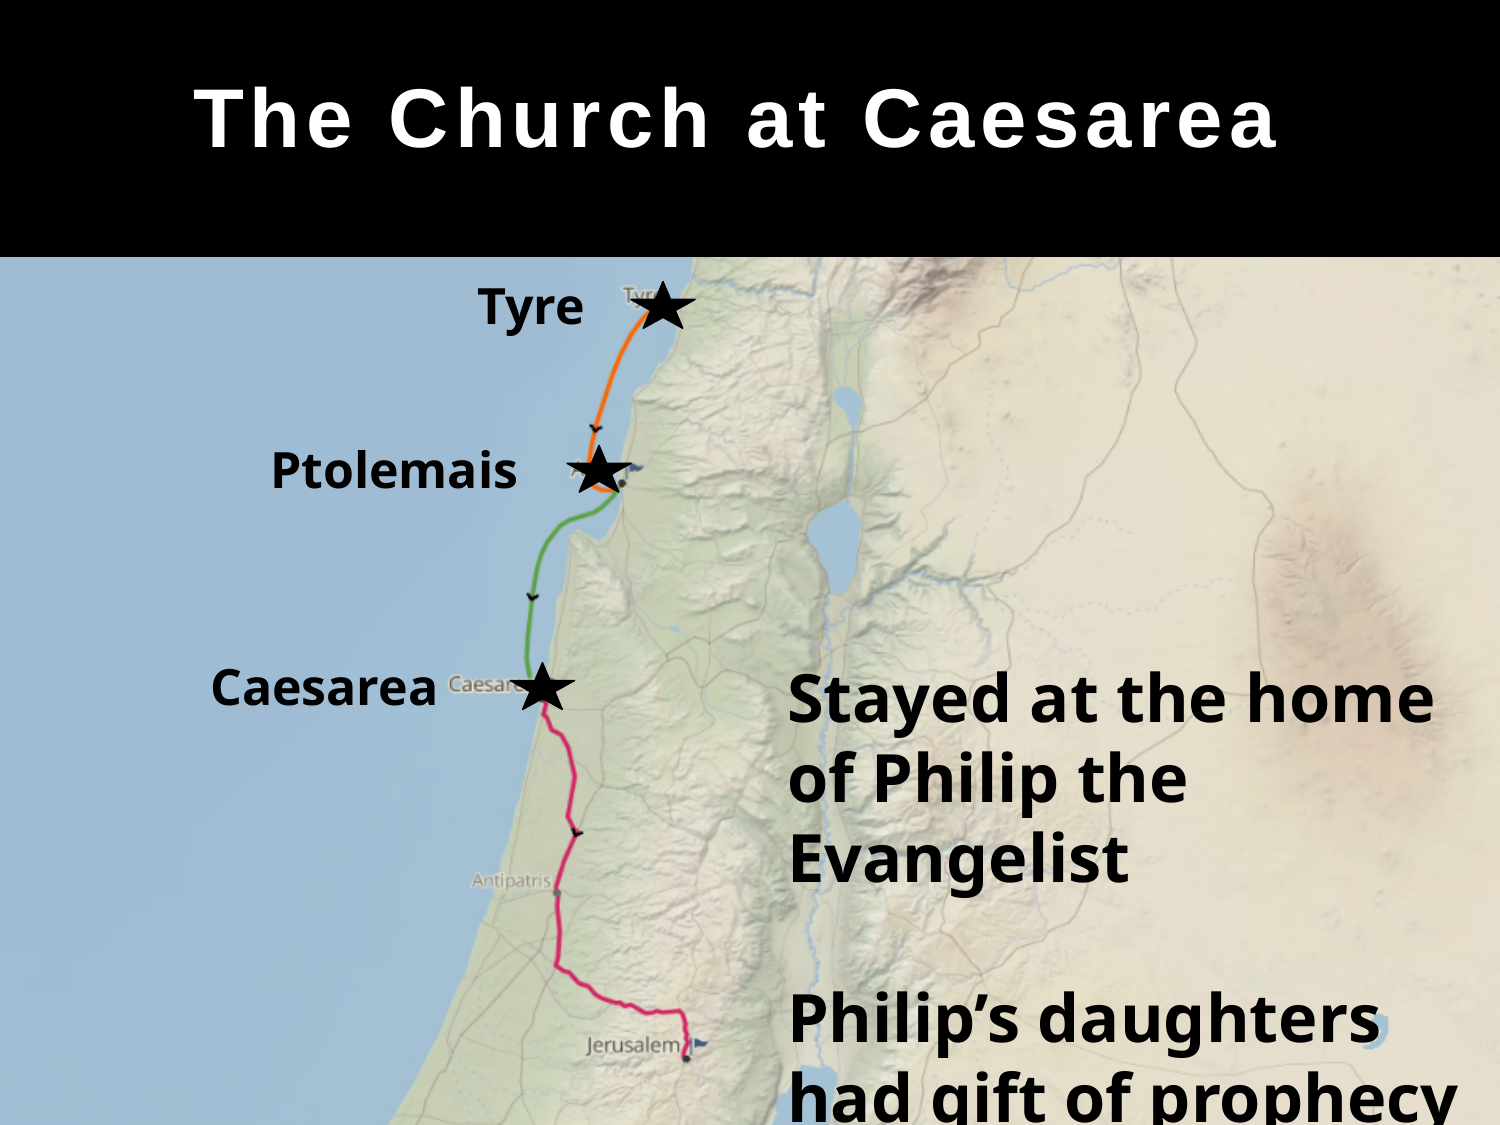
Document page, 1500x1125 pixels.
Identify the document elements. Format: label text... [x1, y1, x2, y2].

text_box [568, 445, 632, 493]
text_box The Church at Caesarea [130, 56, 1370, 211]
text_box Caesarea [195, 648, 511, 723]
text_box [632, 281, 695, 329]
picture [0, 257, 1500, 1125]
text_box [511, 662, 575, 710]
text_box Stayed at the home of Philip the Evangelist Philip’s daughters had gift of prophecy [772, 648, 1500, 1125]
text_box Ptolemais [255, 430, 568, 506]
text_box Tyre [462, 267, 632, 342]
